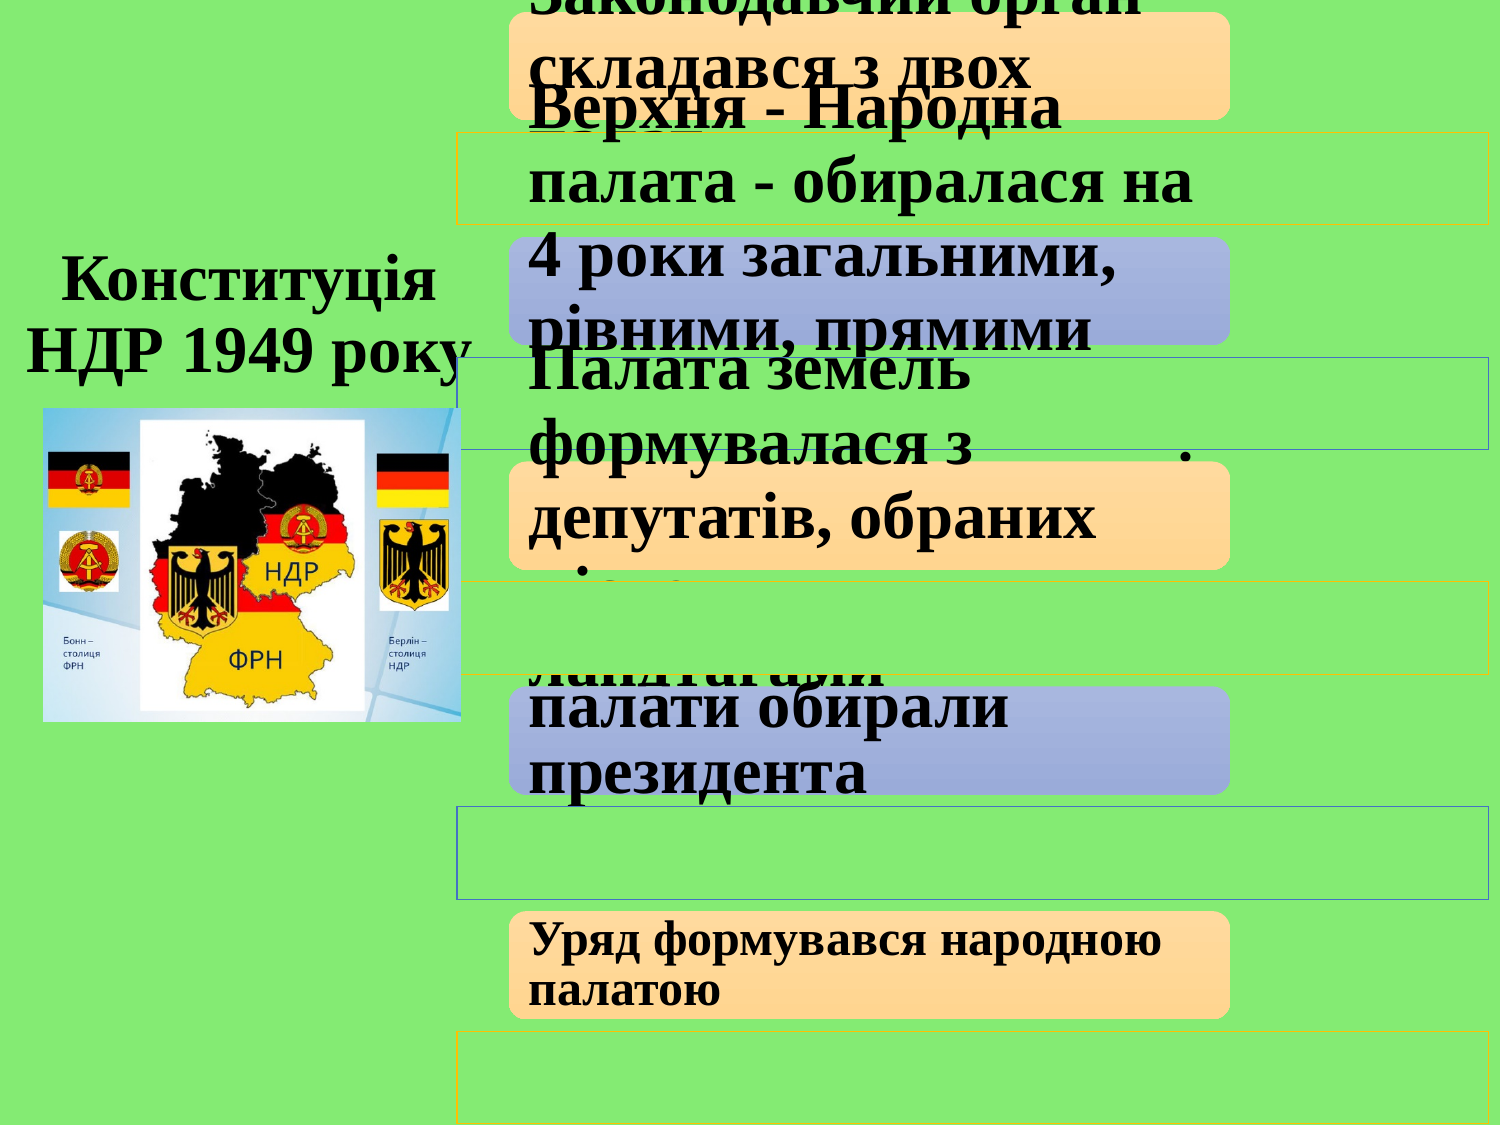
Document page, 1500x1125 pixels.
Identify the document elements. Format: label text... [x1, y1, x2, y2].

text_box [456, 0, 1489, 1124]
picture [43, 408, 461, 722]
title Конституція НДР 1949 року [0, 221, 456, 409]
